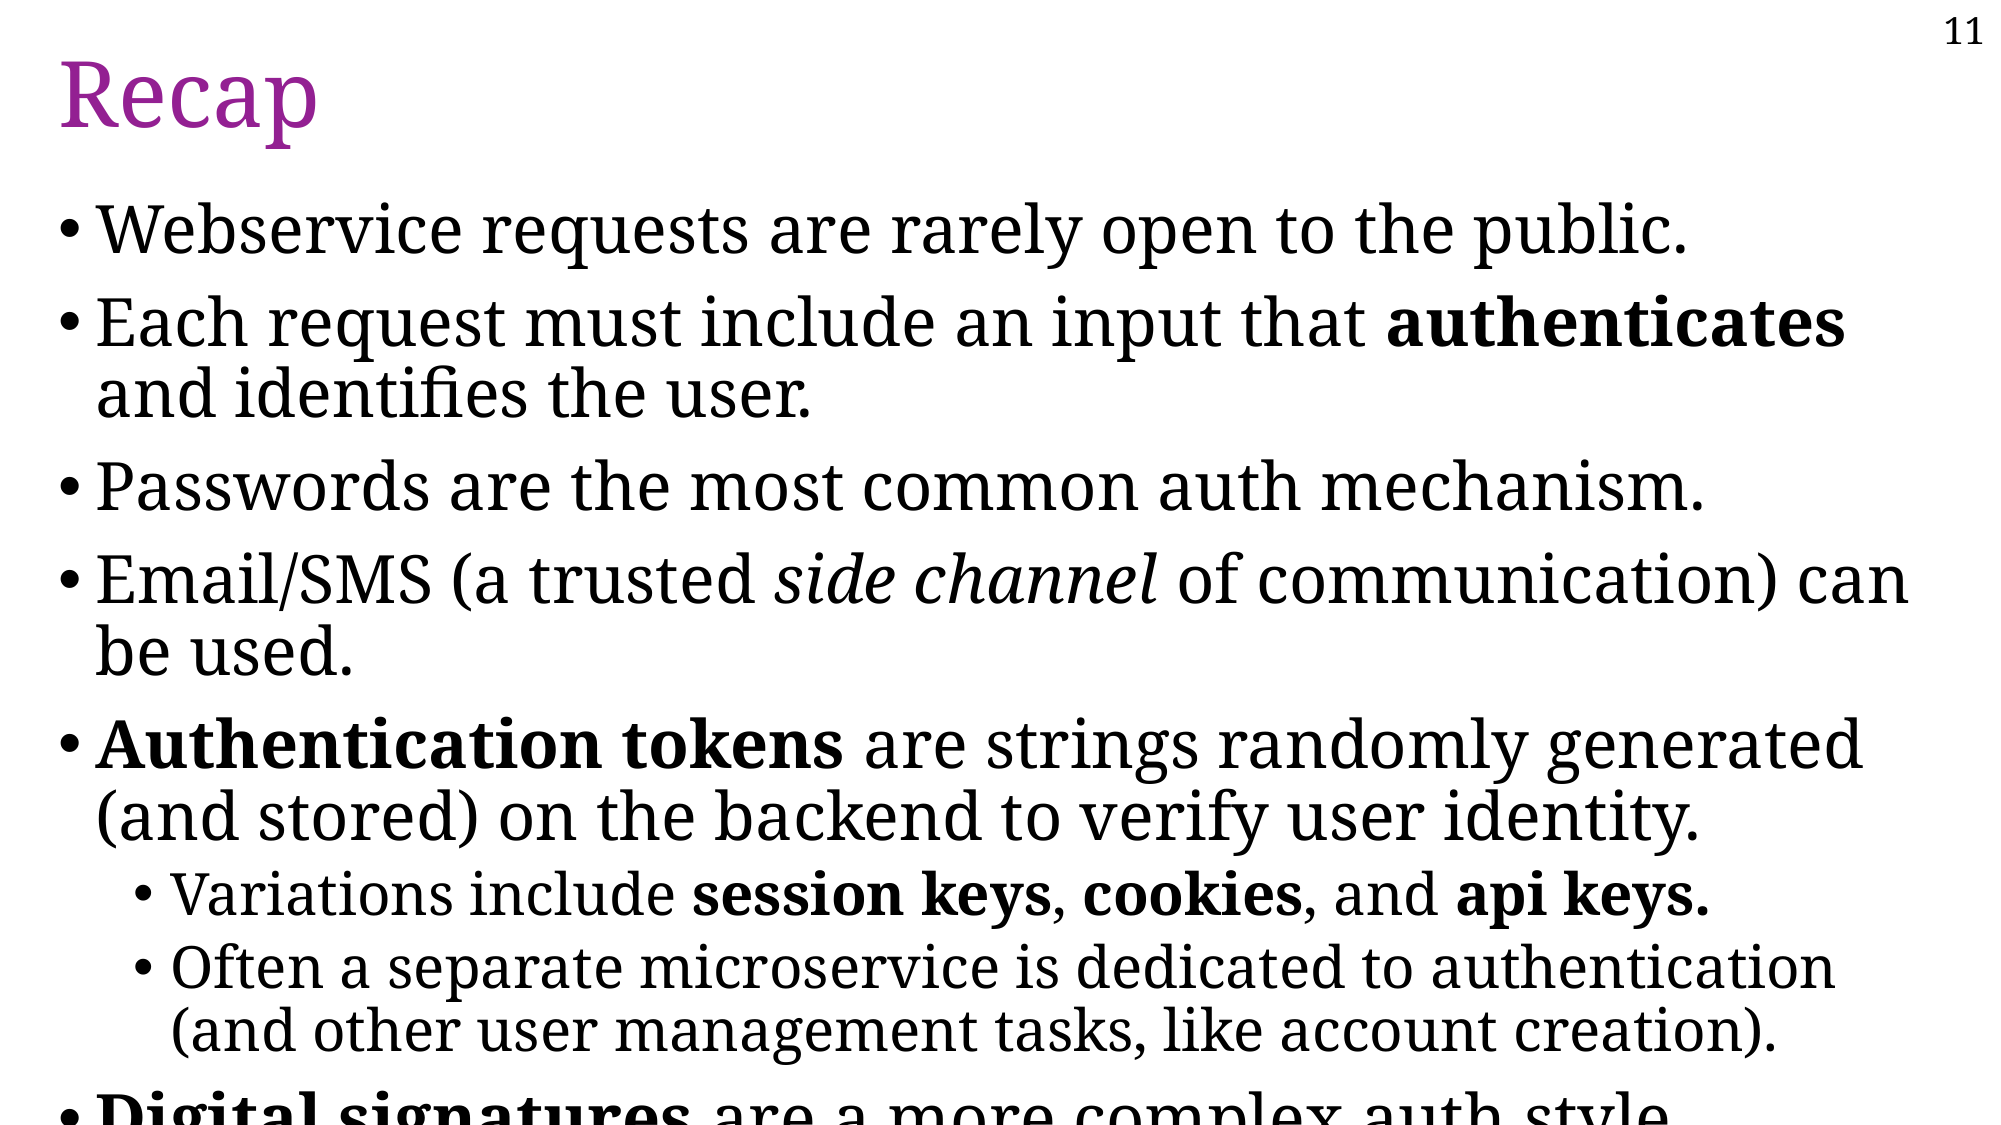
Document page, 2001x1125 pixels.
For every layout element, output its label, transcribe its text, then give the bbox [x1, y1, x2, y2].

title Recap [43, 25, 1953, 171]
list Webservice requests are rarely open to the public. Each request must include an input that authenticates and identifies the user. Passwords are the most common auth mechanism. Email/SMS (a trusted side channel of communication) can be used. Authentication tokens are strings randomly generated (and stored) on the backend to verify user identity. Variations include session keys, cookies, and api keys. Often a separate microservice is dedicated to authentication (and other user management tasks, like account creation). Digital signatures are a more complex auth style, covered in CS-340. [43, 188, 1953, 1106]
